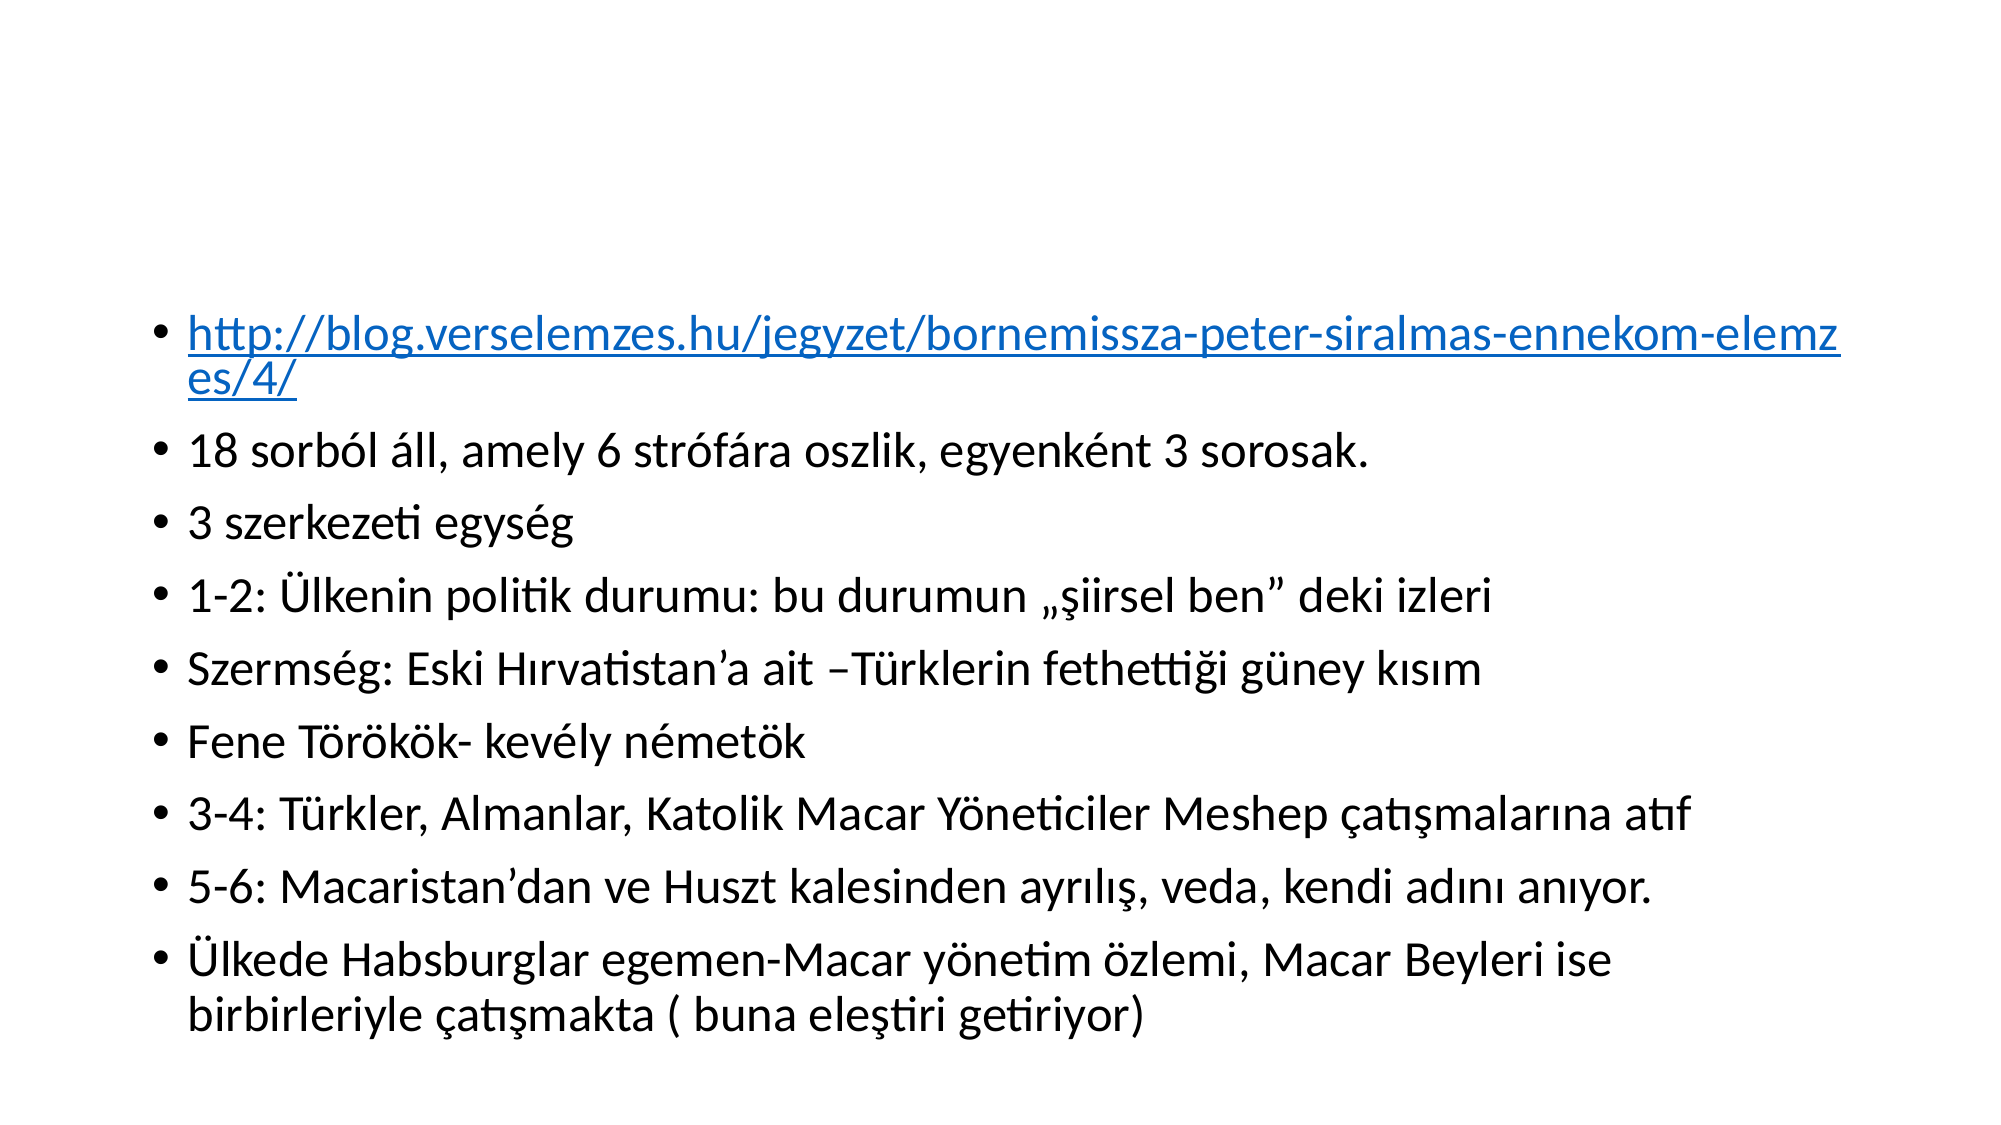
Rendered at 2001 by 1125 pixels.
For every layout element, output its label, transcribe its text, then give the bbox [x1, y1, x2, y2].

list http://blog.verselemzes.hu/jegyzet/bornemissza-peter-siralmas-ennekom-elemzes/4/ 18 sorból áll, amely 6 strófára oszlik, egyenként 3 sorosak. 3 szerkezeti egység 1-2: Ülkenin politik durumu: bu durumun „şiirsel ben” deki izleri Szermség: Eski Hırvatistan’a ait –Türklerin fethettiği güney kısım Fene Törökök- kevély németök 3-4: Türkler, Almanlar, Katolik Macar Yöneticiler Meshep çatışmalarına atıf 5-6: Macaristan’dan ve Huszt kalesinden ayrılış, veda, kendi adını anıyor. Ülkede Habsburglar egemen-Macar yönetim özlemi, Macar Beyleri ise birbirleriyle çatışmakta ( buna eleştiri getiriyor) [137, 299, 1863, 1014]
